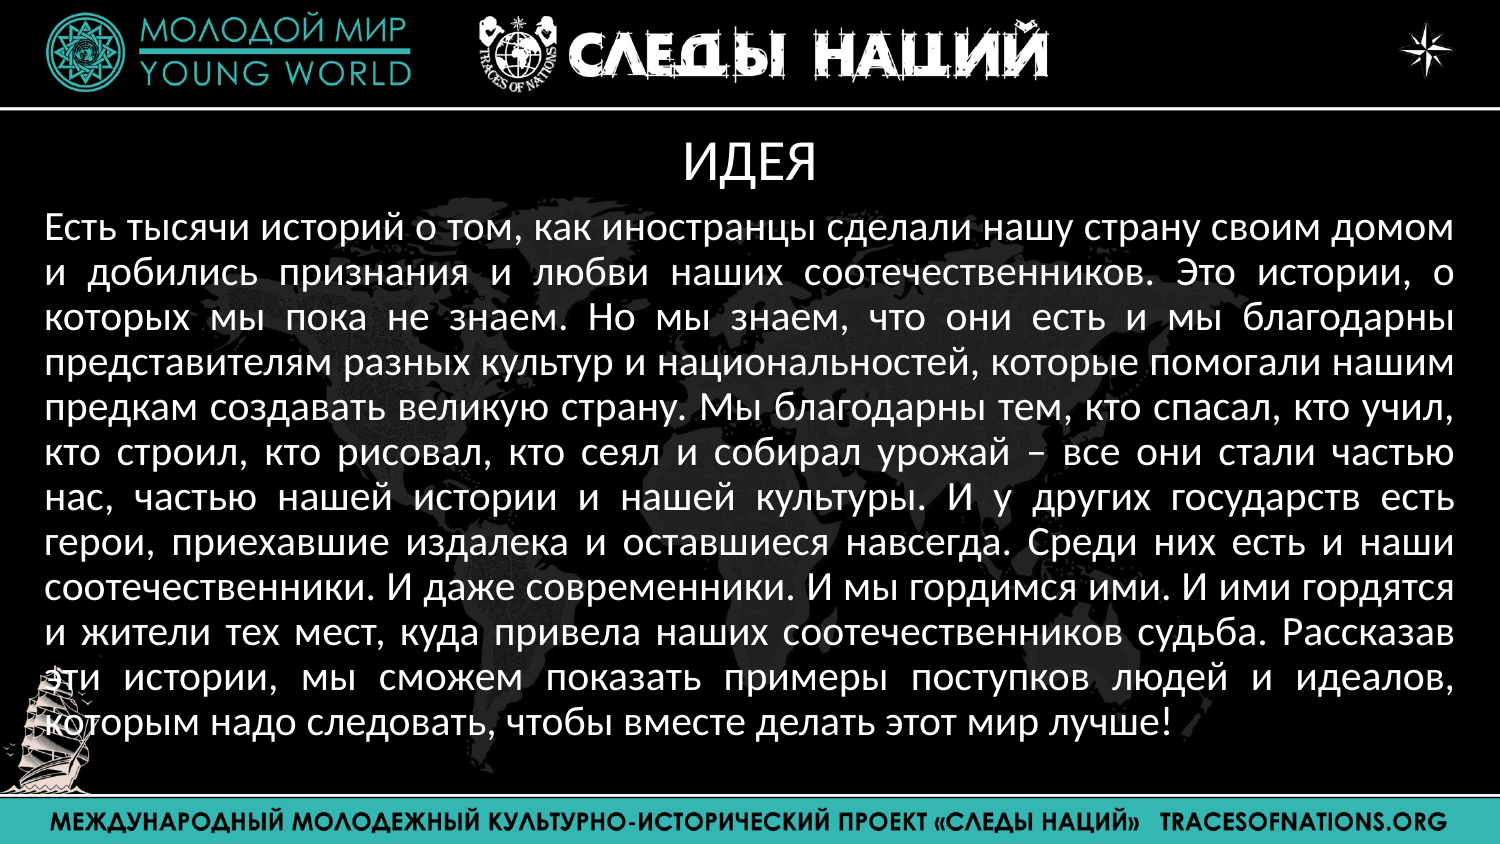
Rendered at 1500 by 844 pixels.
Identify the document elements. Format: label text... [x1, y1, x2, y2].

picture [0, 0, 1500, 114]
text_box ИДЕЯ [0, 114, 1500, 200]
text_box Есть тысячи историй о том, как иностранцы сделали нашу страну своим домом и добились признания и любви наших соотечественников. Это истории, о которых мы пока не знаем. Но мы знаем, что они есть и мы благодарны представителям разных культур и национальностей, которые помогали нашим предкам создавать великую страну. Мы благодарны тем, кто спасал, кто учил, кто строил, кто рисовал, кто сеял и собирал урожай – все они стали частью нас, частью нашей истории и нашей культуры. И у других государств есть герои, приехавшие издалека и оставшиеся навсегда. Среди них есть и наши соотечественники. И даже современники. И мы гордимся ими. И ими гордятся и жители тех мест, куда привела наших соотечественников судьба. Рассказав эти истории, мы сможем показать примеры поступков людей и идеалов, которым надо следовать, чтобы вместе делать этот мир лучше! [29, 197, 1471, 753]
picture [0, 200, 1500, 844]
